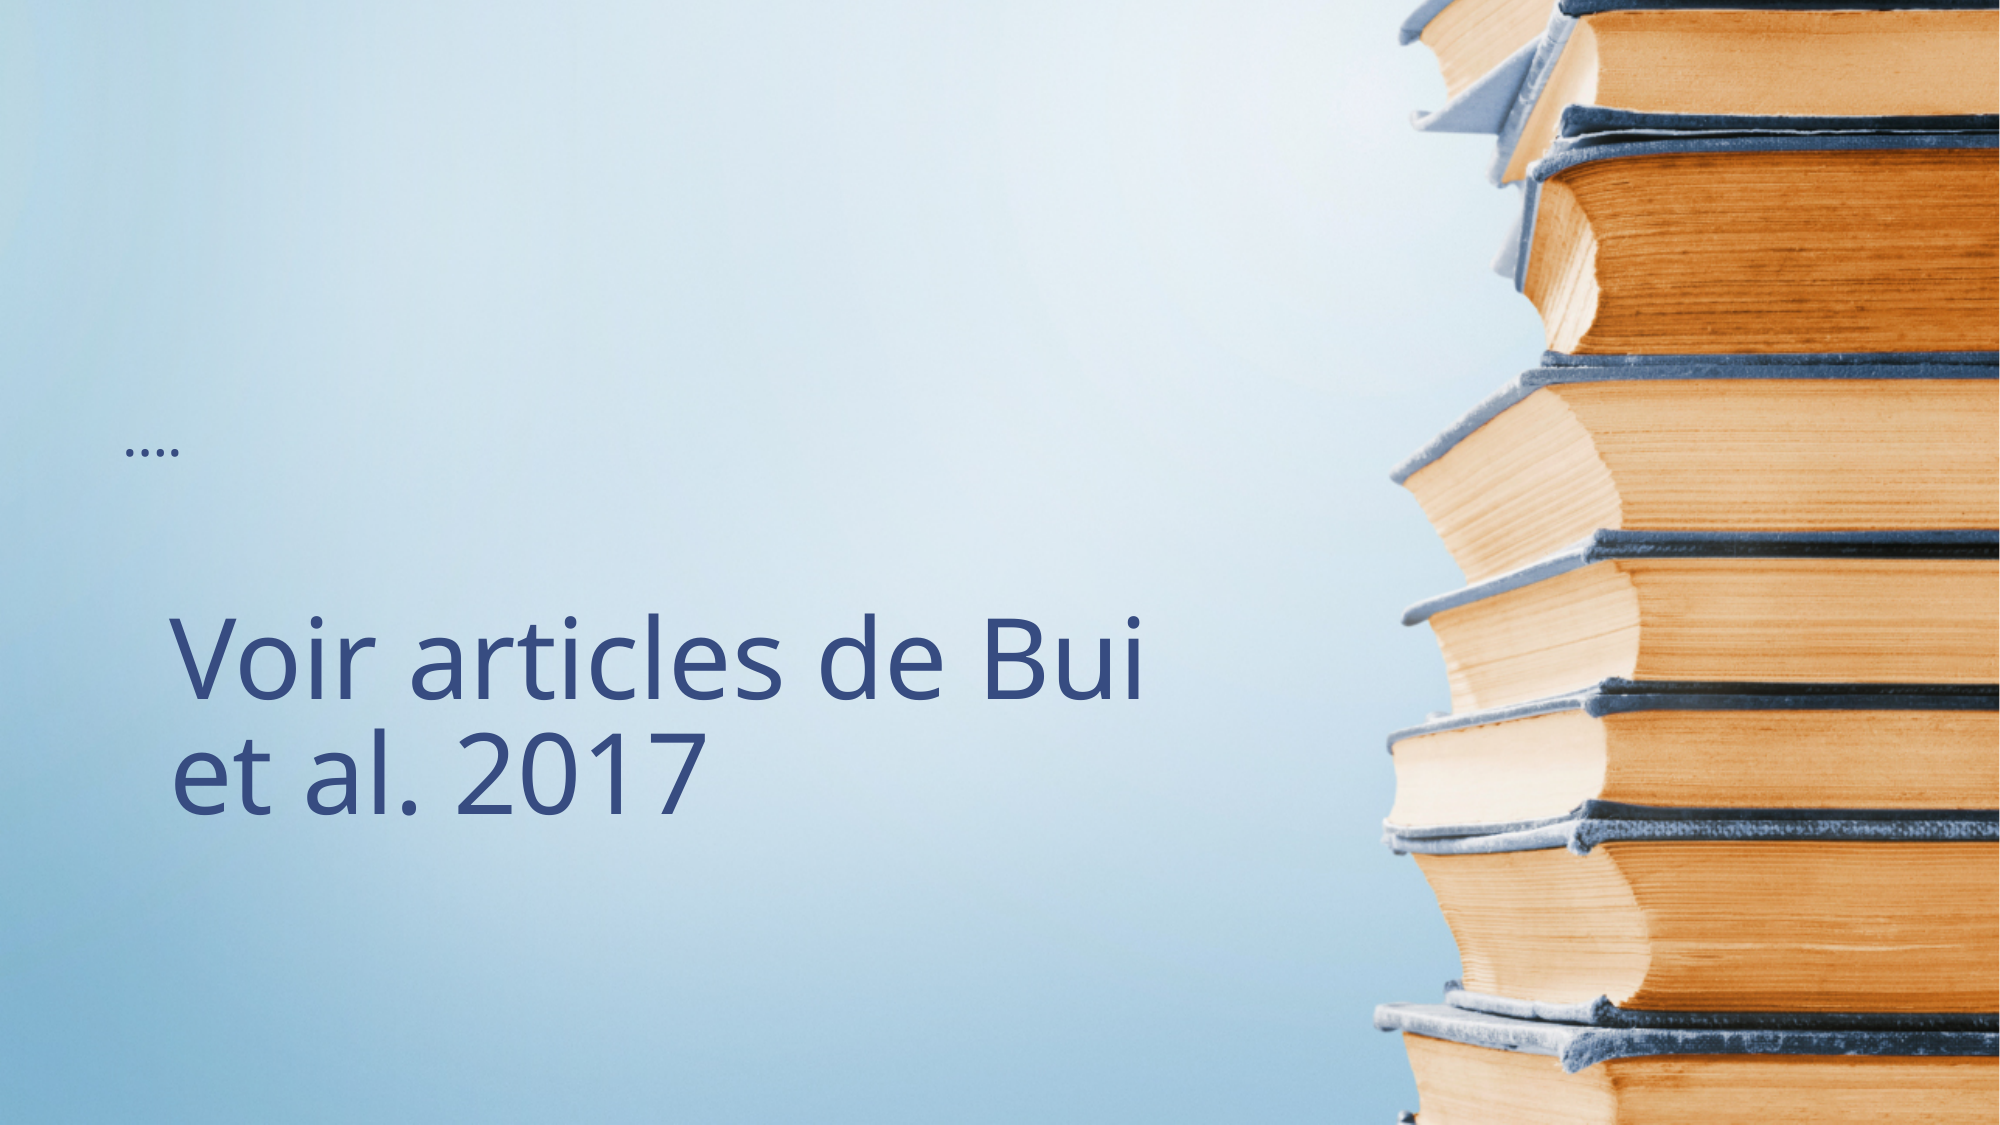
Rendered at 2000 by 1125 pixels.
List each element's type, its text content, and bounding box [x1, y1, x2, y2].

title Voir articles de Bui et al. 2017 [149, 597, 1299, 915]
picture [0, 0, 2000, 1125]
list …. [101, 267, 1252, 480]
